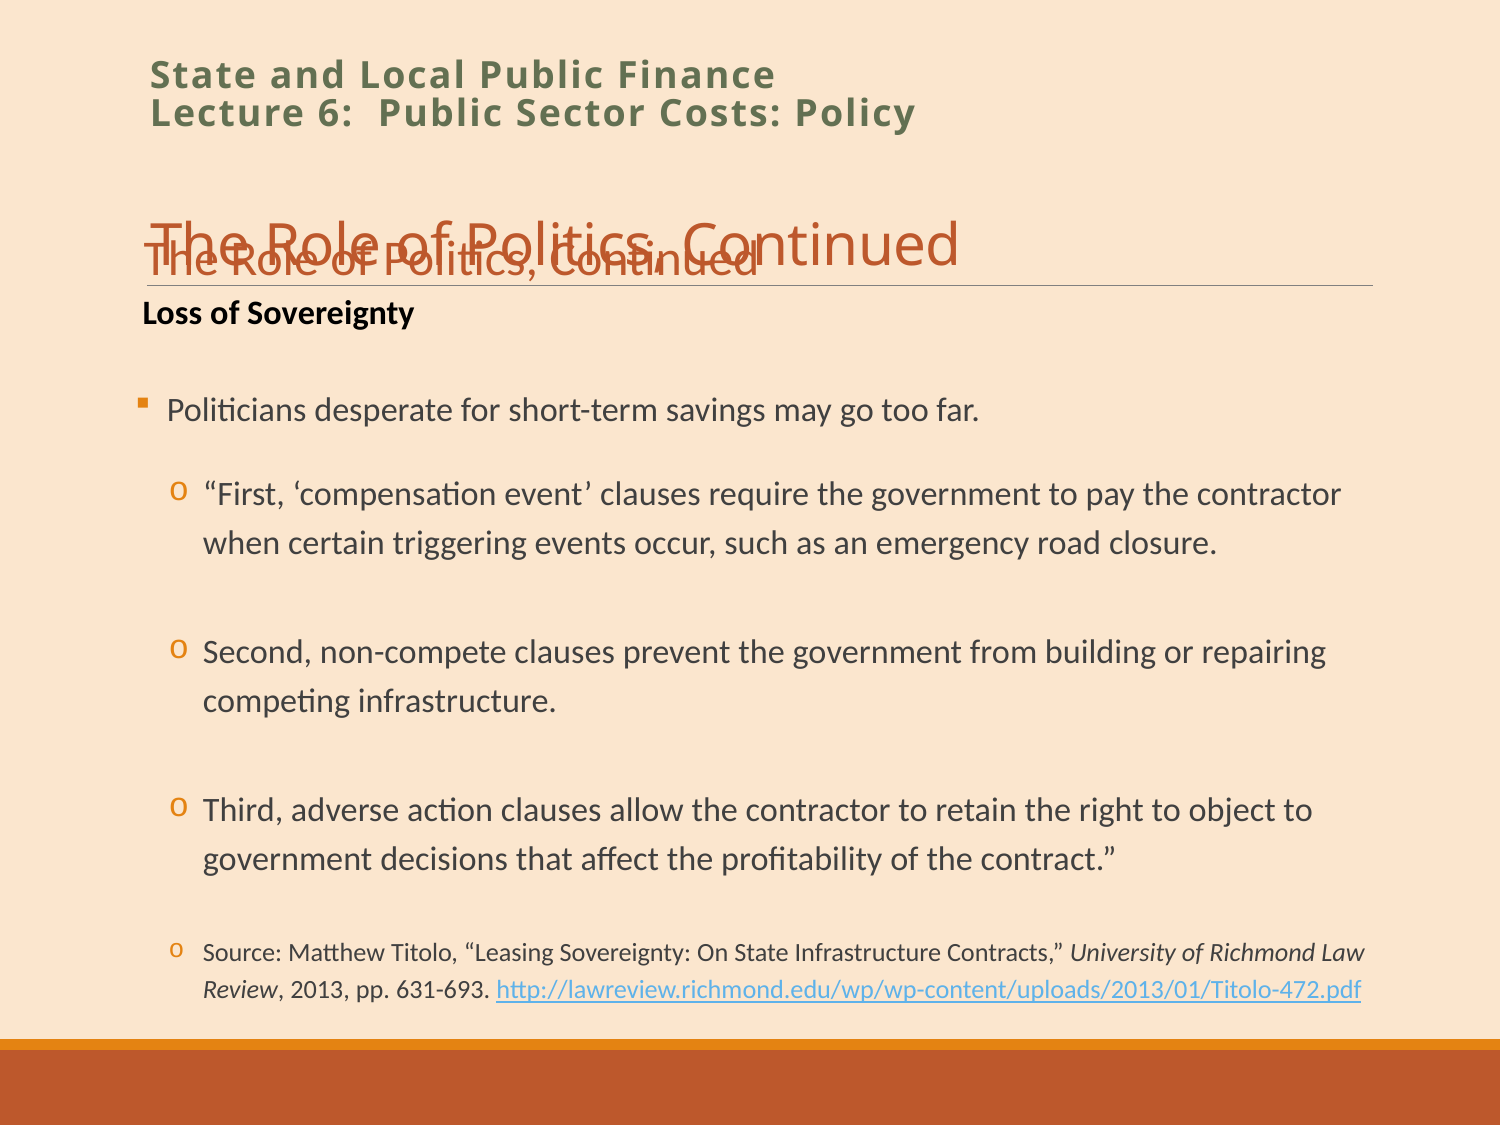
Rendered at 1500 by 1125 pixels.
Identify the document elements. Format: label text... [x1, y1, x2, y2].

title The Role of Politics, Continued [135, 47, 1373, 285]
text_box The Role of Politics, Continued [128, 224, 775, 294]
list Loss of Sovereignty Politicians desperate for short-term savings may go too far. “First, ‘compensation event’ clauses require the government to pay the contractor when certain triggering events occur, such as an emergency road closure. Second, non-compete clauses prevent the government from building or repairing competing infrastructure. Third, adverse action clauses allow the contractor to retain the right to object to government decisions that affect the profitability of the contract.” Source: Matthew Titolo, “Leasing Sovereignty: On State Infrastructure Contracts,” University of Richmond Law Review, 2013, pp. 631-693. http://lawreview.richmond.edu/wp/wp-content/uploads/2013/01/Titolo-472.pdf [135, 288, 1373, 1048]
